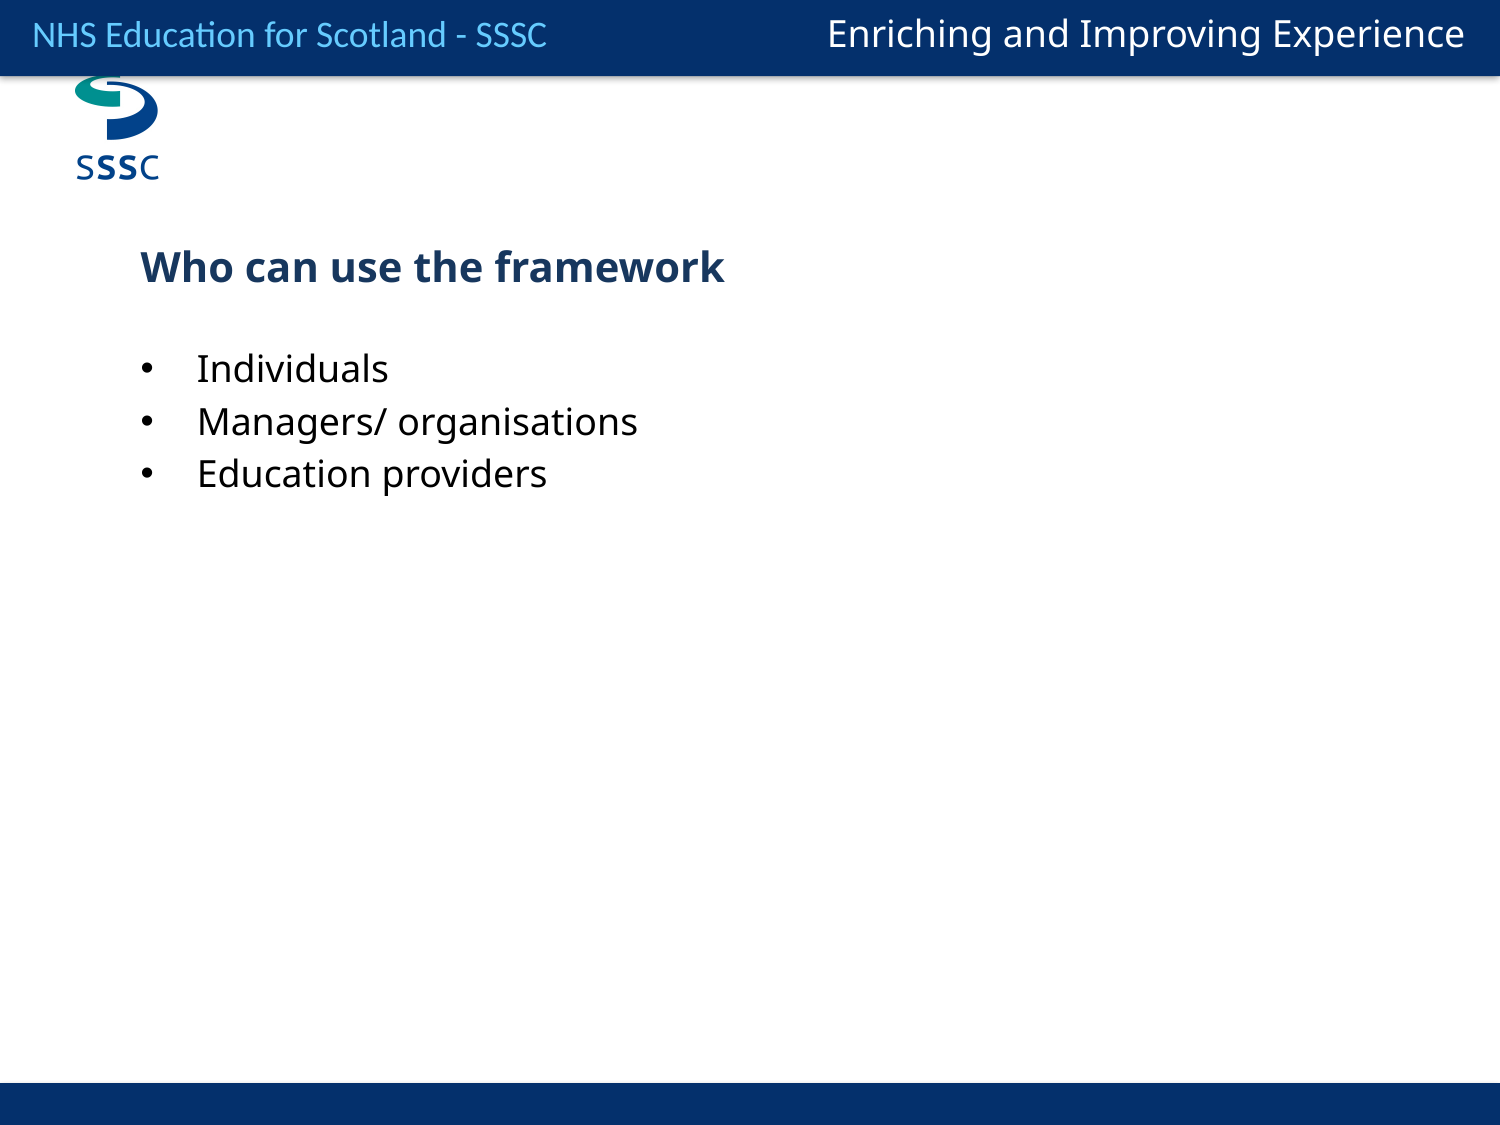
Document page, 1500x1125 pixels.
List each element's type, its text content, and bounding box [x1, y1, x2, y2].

list Individuals Managers/ organisations Education providers [125, 347, 1387, 1031]
picture [0, 77, 1500, 1083]
list Who can use the framework [125, 233, 1387, 347]
